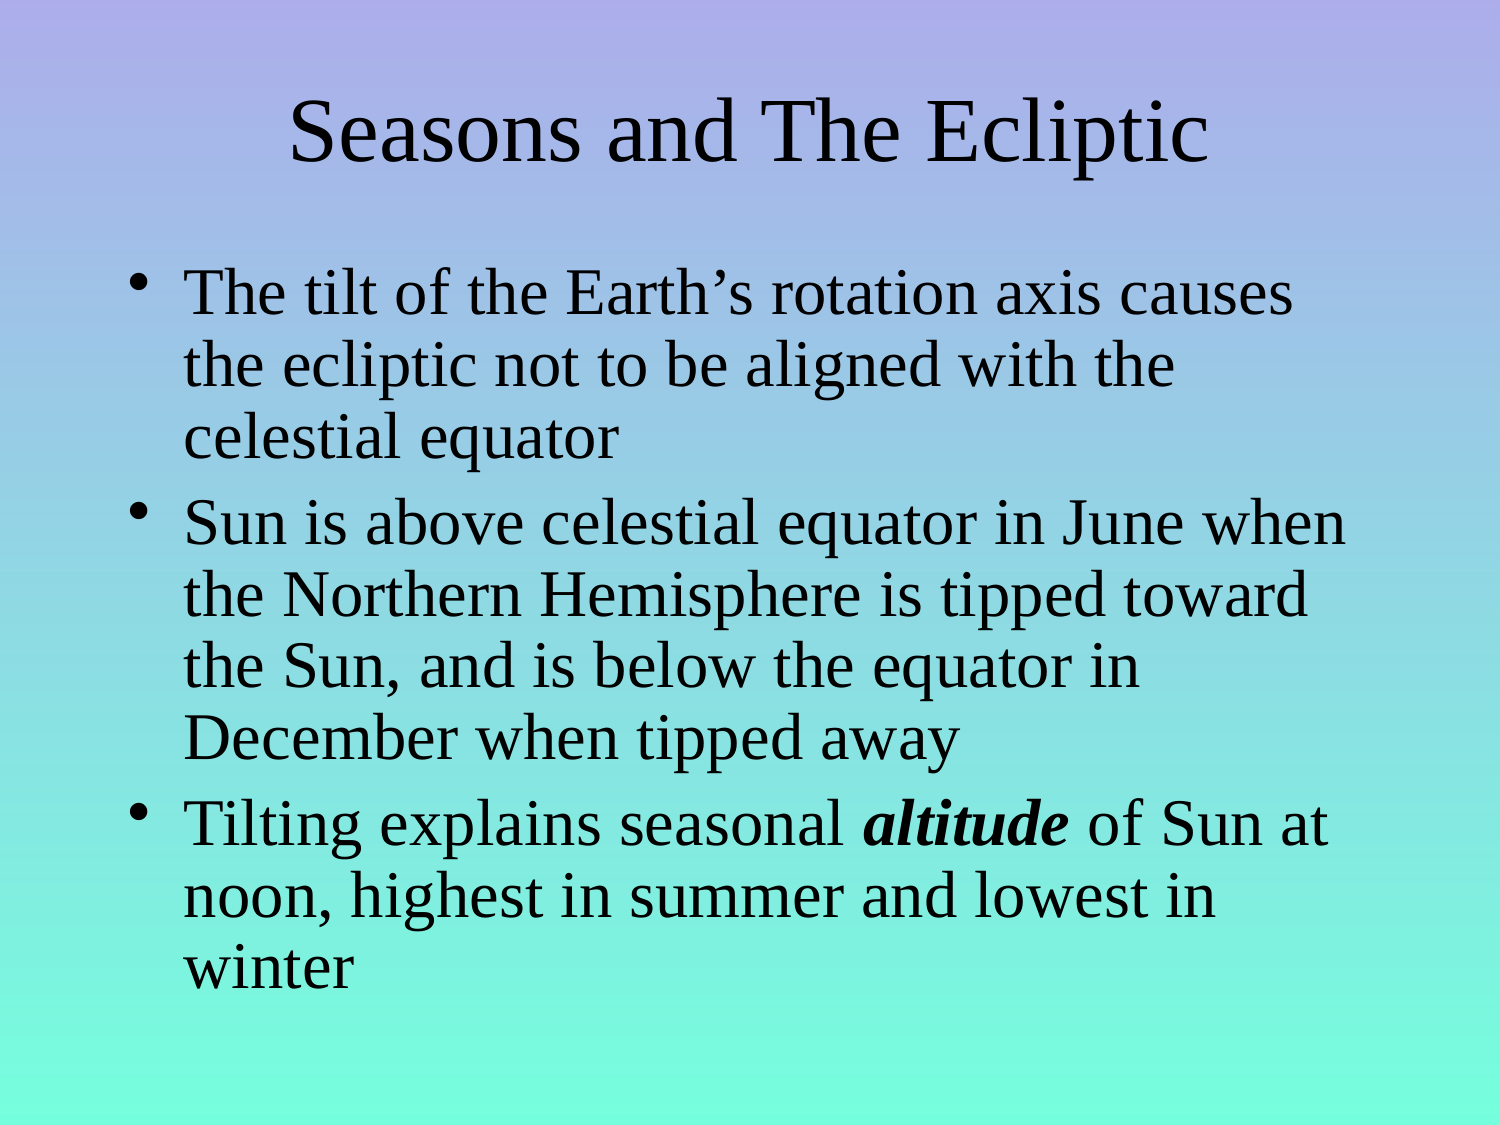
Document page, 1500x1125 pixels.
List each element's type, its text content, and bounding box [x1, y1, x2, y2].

title Seasons and The Ecliptic [112, 62, 1388, 188]
list The tilt of the Earth’s rotation axis causes the ecliptic not to be aligned with the celestial equator Sun is above celestial equator in June when the Northern Hemisphere is tipped toward the Sun, and is below the equator in December when tipped away Tilting explains seasonal altitude of Sun at noon, highest in summer and lowest in winter [112, 249, 1388, 1038]
